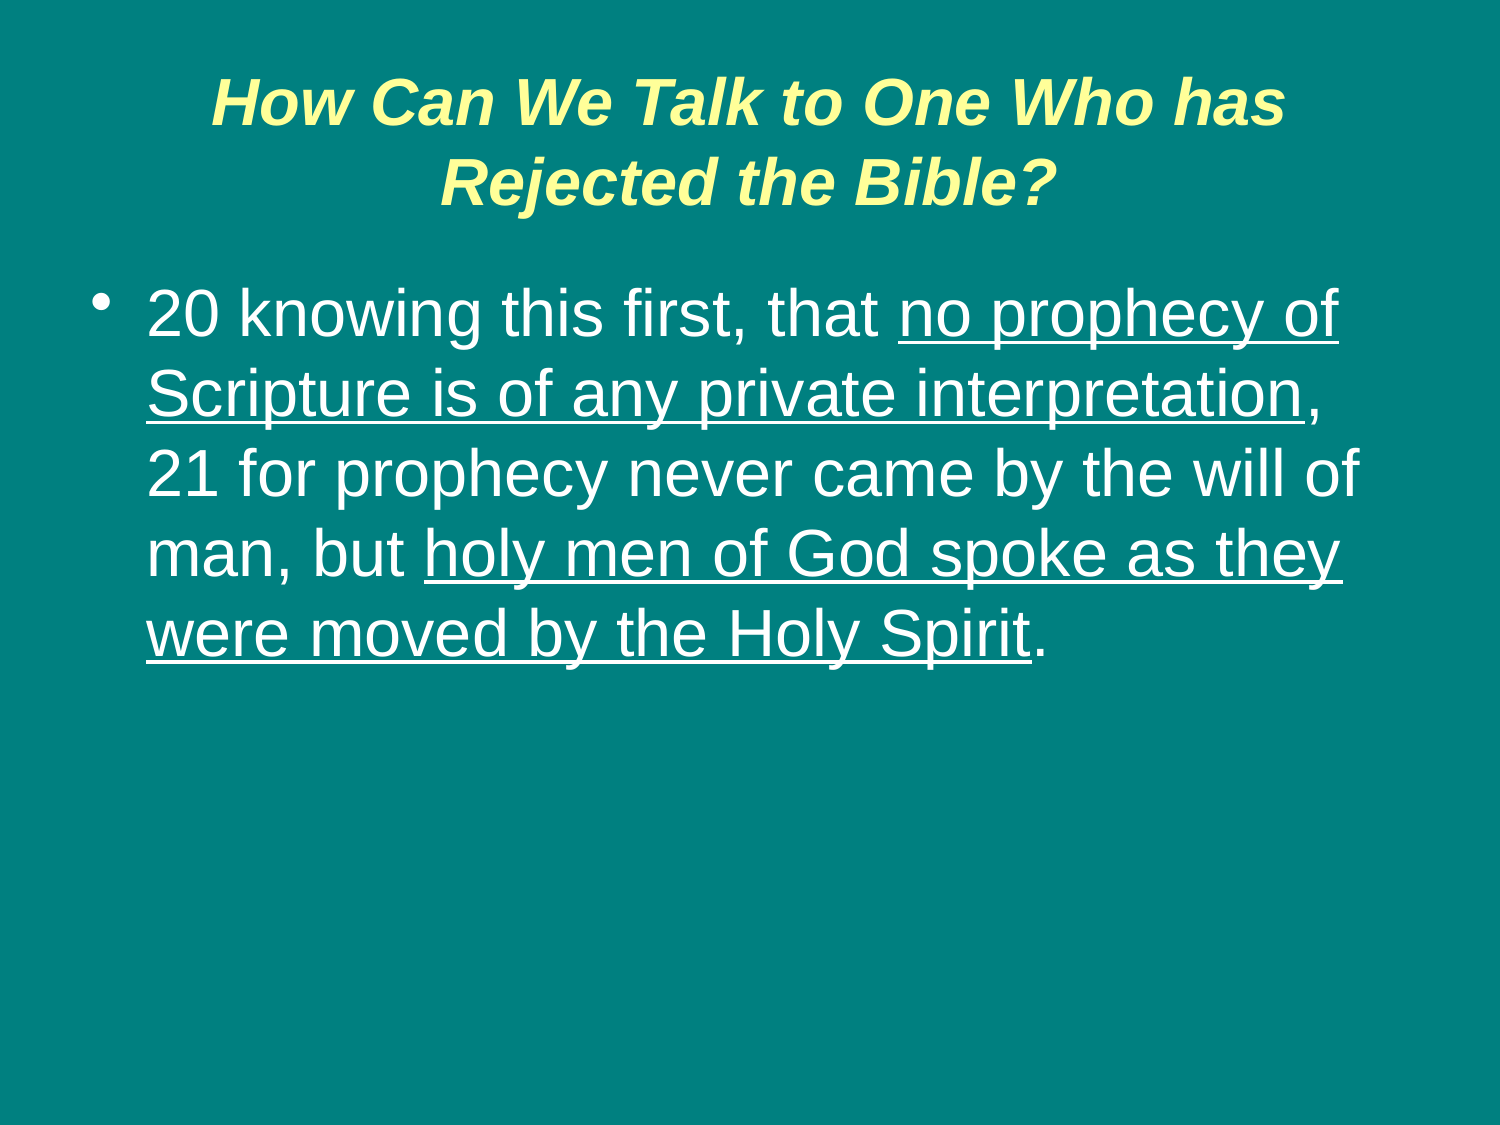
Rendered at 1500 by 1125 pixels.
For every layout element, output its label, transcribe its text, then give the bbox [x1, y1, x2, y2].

list 20 knowing this first, that no prophecy of Scripture is of any private interpretation, 21 for prophecy never came by the will of man, but holy men of God spoke as they were moved by the Holy Spirit. [75, 262, 1425, 1005]
title How Can We Talk to One Who has Rejected the Bible? [75, 45, 1425, 233]
